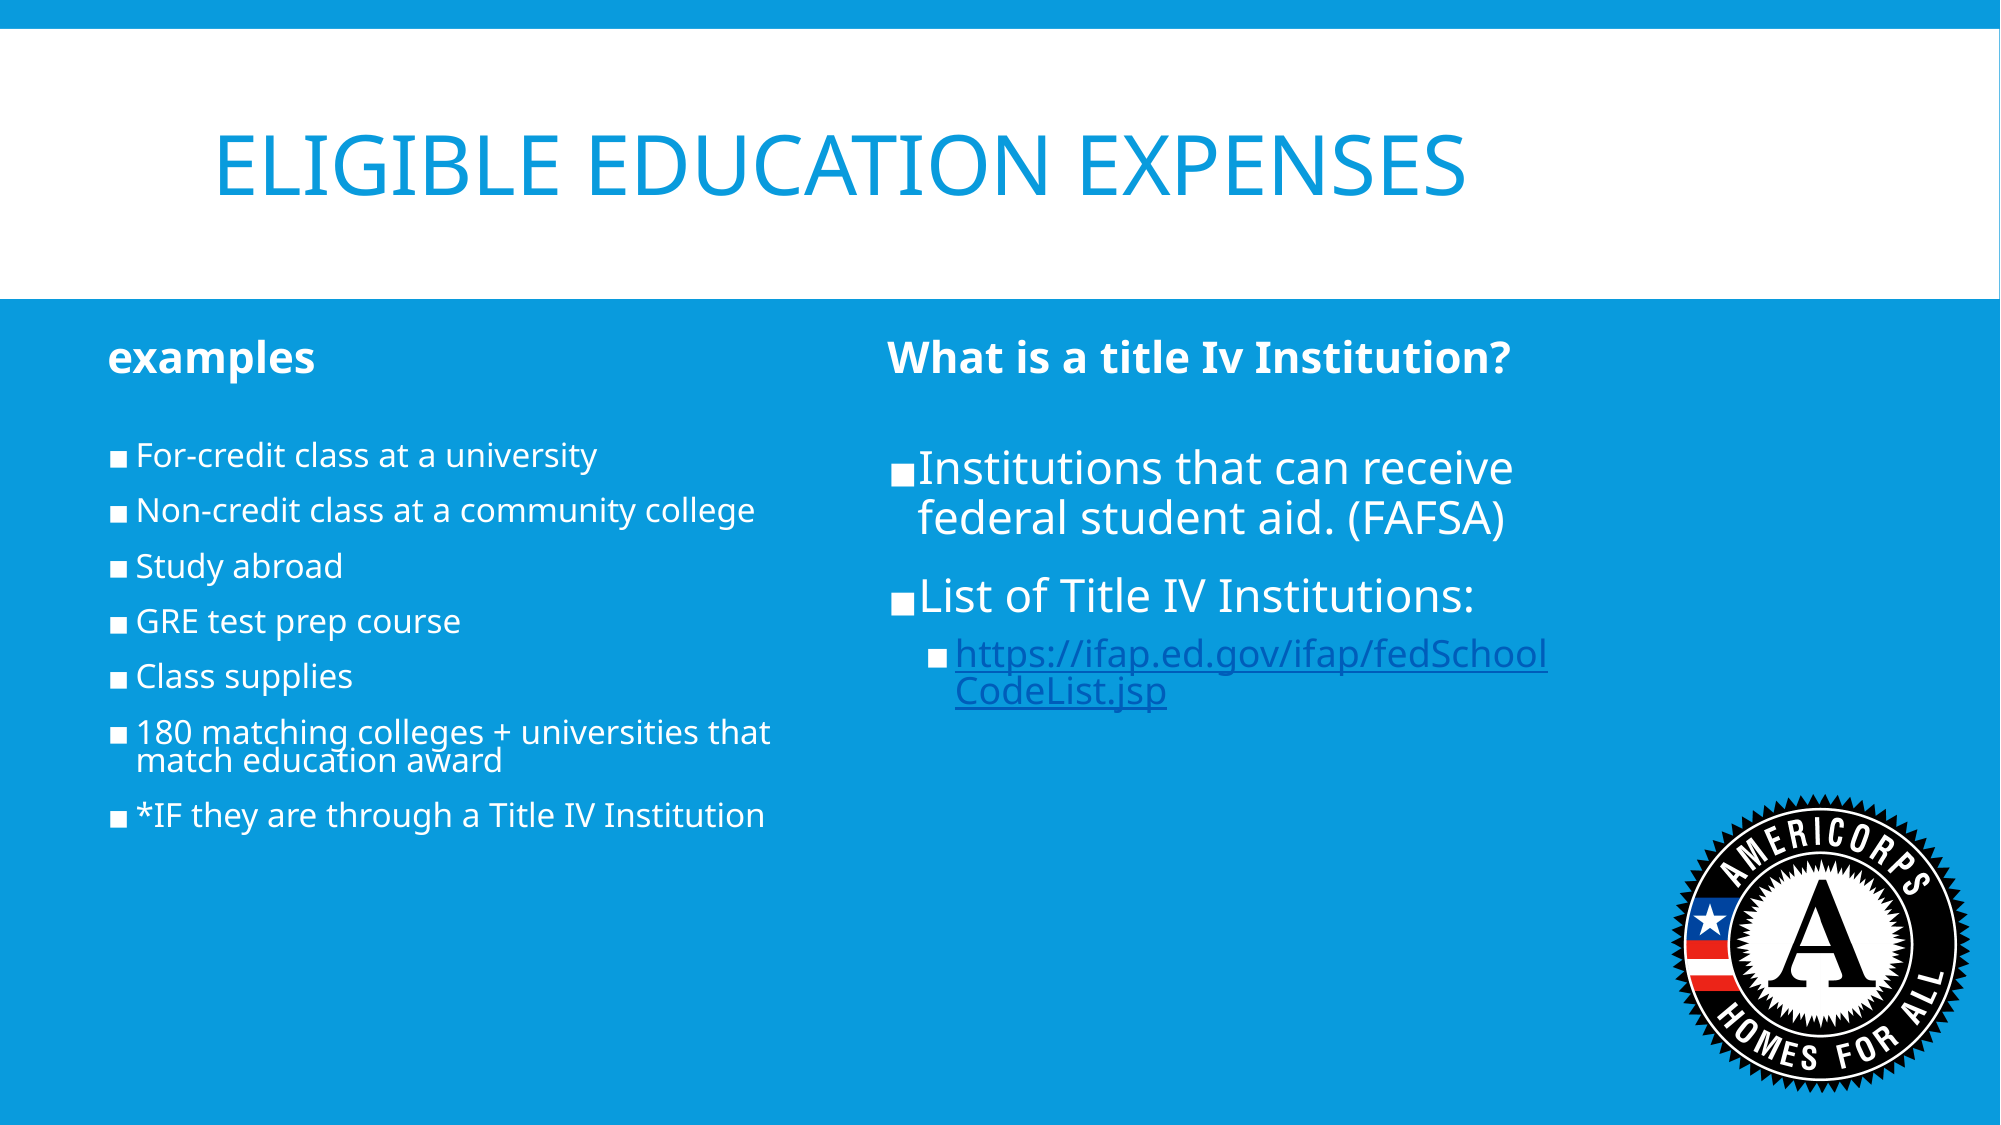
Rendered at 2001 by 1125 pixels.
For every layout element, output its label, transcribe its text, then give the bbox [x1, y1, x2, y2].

list examples [92, 301, 793, 418]
list What is a title Iv Institution? [872, 301, 1573, 418]
list For-credit class at a university Non-credit class at a community college Study abroad GRE test prep course Class supplies 180 matching colleges + universities that match education award *IF they are through a Title IV Institution [92, 437, 793, 864]
list Institutions that can receive federal student aid. (FAFSA) List of Title IV Institutions: https://ifap.ed.gov/ifap/fedSchoolCodeList.jsp [872, 437, 1571, 864]
title ELIGIBLE EDUCATION EXPENSES [197, 46, 1803, 295]
picture [1675, 798, 1967, 1090]
